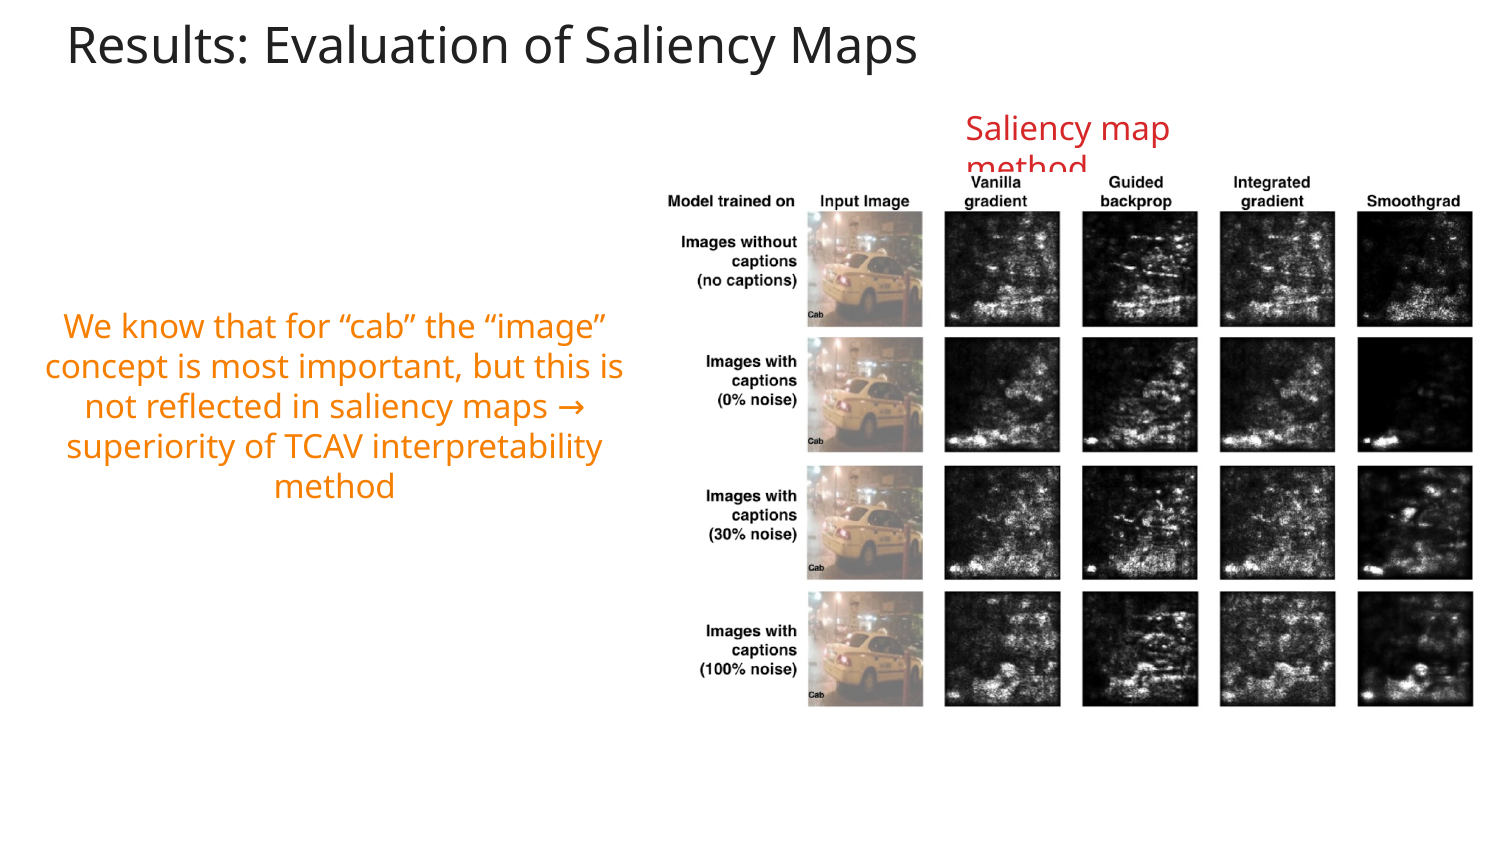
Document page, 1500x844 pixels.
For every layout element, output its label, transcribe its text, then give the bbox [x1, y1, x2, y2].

picture [657, 172, 1486, 716]
text_box We know that for “cab” the “image” concept is most important, but this is not reflected in saliency maps → superiority of TCAV interpretability method [27, 290, 643, 520]
text_box Saliency map method [950, 91, 1309, 171]
title Results: Evaluation of Saliency Maps [51, 0, 1449, 92]
